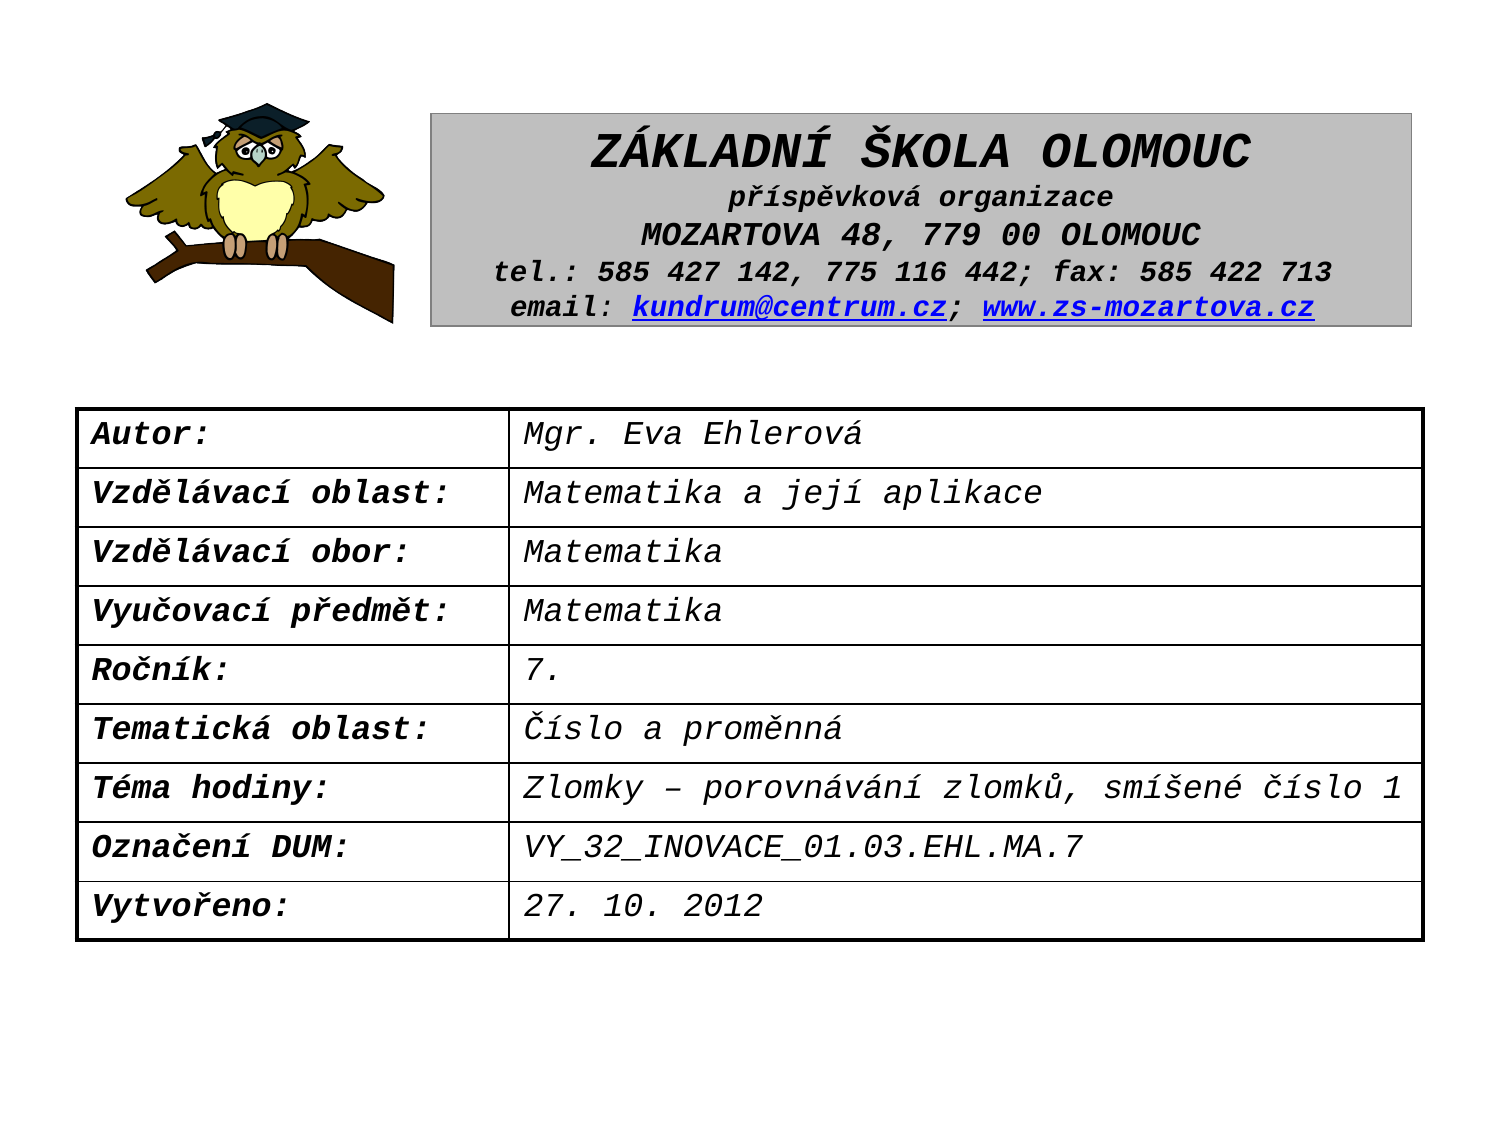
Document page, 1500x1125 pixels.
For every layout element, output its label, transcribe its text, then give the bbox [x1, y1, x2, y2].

table_cell Vzdělávací obor: [79, 528, 508, 585]
table_cell Matematika [510, 528, 1421, 585]
table_cell Zlomky – porovnávání zlomků, smíšené číslo 1 [510, 764, 1421, 821]
table_header Autor: [79, 411, 508, 467]
table_cell Téma hodiny: [79, 764, 508, 821]
text_box ZÁKLADNÍ ŠKOLA OLOMOUC příspěvková organizace MOZARTOVA 48, 779 00 OLOMOUC tel.: 585 427 142, 775 116 442; fax: 585 422 713 email: kundrum@centrum.cz; www.zs-mozartova.cz [430, 113, 1412, 326]
table_cell Ročník: [79, 646, 508, 703]
table_cell Vzdělávací oblast: [79, 469, 508, 526]
table_cell Označení DUM: [79, 823, 508, 881]
table_cell Vytvořeno: [79, 882, 508, 938]
table_cell Vyučovací předmět: [79, 587, 508, 644]
table_cell Matematika [510, 587, 1421, 644]
table_cell Tematická oblast: [79, 705, 508, 762]
picture [123, 101, 396, 326]
table_cell 7. [510, 646, 1421, 703]
table_cell VY_32_INOVACE_01.03.EHL.MA.7 [510, 823, 1421, 881]
table_cell Číslo a proměnná [510, 705, 1421, 762]
table_header Mgr. Eva Ehlerová [510, 411, 1421, 467]
table_cell 27. 10. 2012 [510, 882, 1421, 938]
table_cell Matematika a její aplikace [510, 469, 1421, 526]
